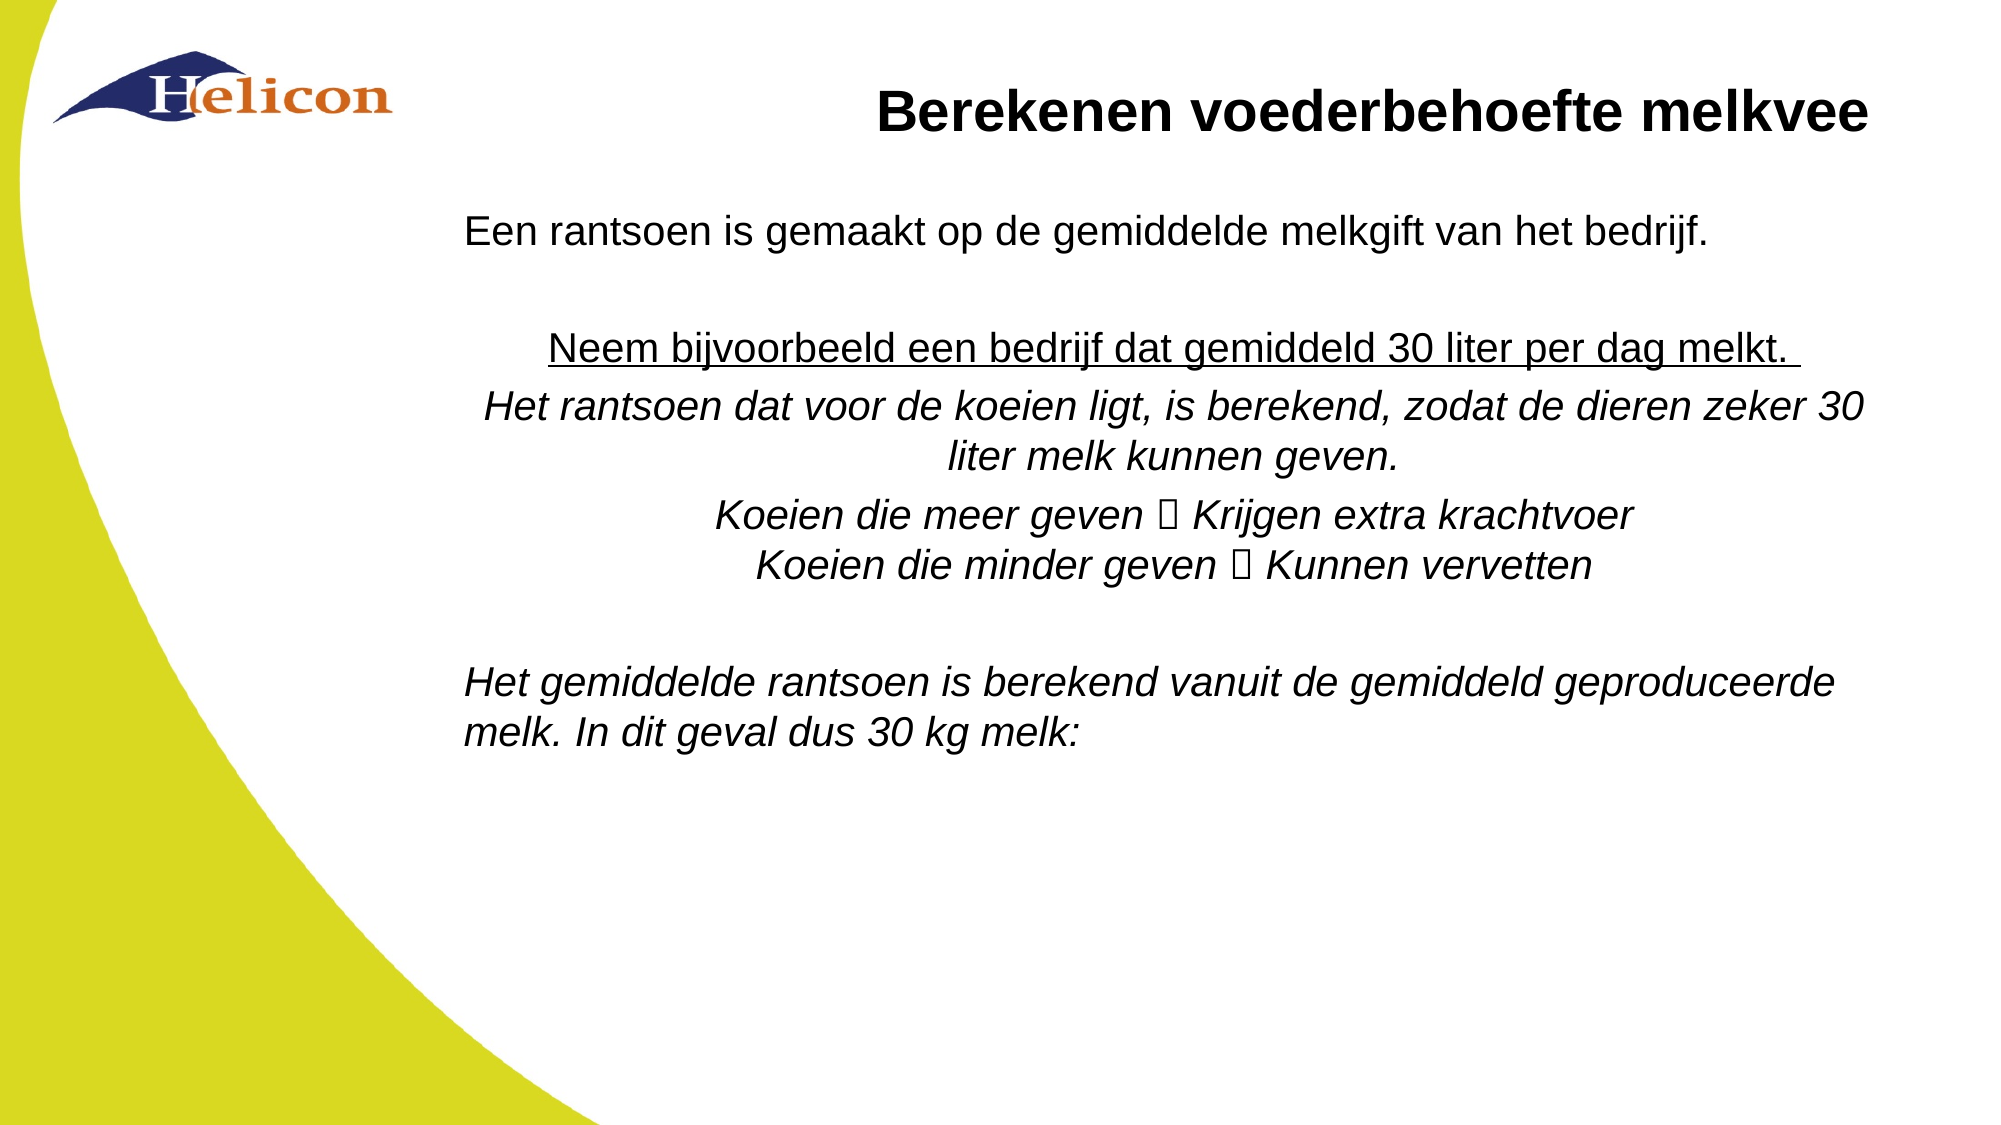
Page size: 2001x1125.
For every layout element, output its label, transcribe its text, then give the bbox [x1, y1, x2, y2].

picture [0, 0, 2000, 1125]
title Berekenen voederbehoefte melkvee [432, 54, 1887, 161]
list Een rantsoen is gemaakt op de gemiddelde melkgift van het bedrijf. Neem bijvoorbeeld een bedrijf dat gemiddeld 30 liter per dag melkt. Het rantsoen dat voor de koeien ligt, is berekend, zodat de dieren zeker 30 liter melk kunnen geven. Koeien die meer geven  Krijgen extra krachtvoer Koeien die minder geven  Kunnen vervetten Het gemiddelde rantsoen is berekend vanuit de gemiddeld geproduceerde melk. In dit geval dus 30 kg melk: [448, 196, 1900, 1005]
